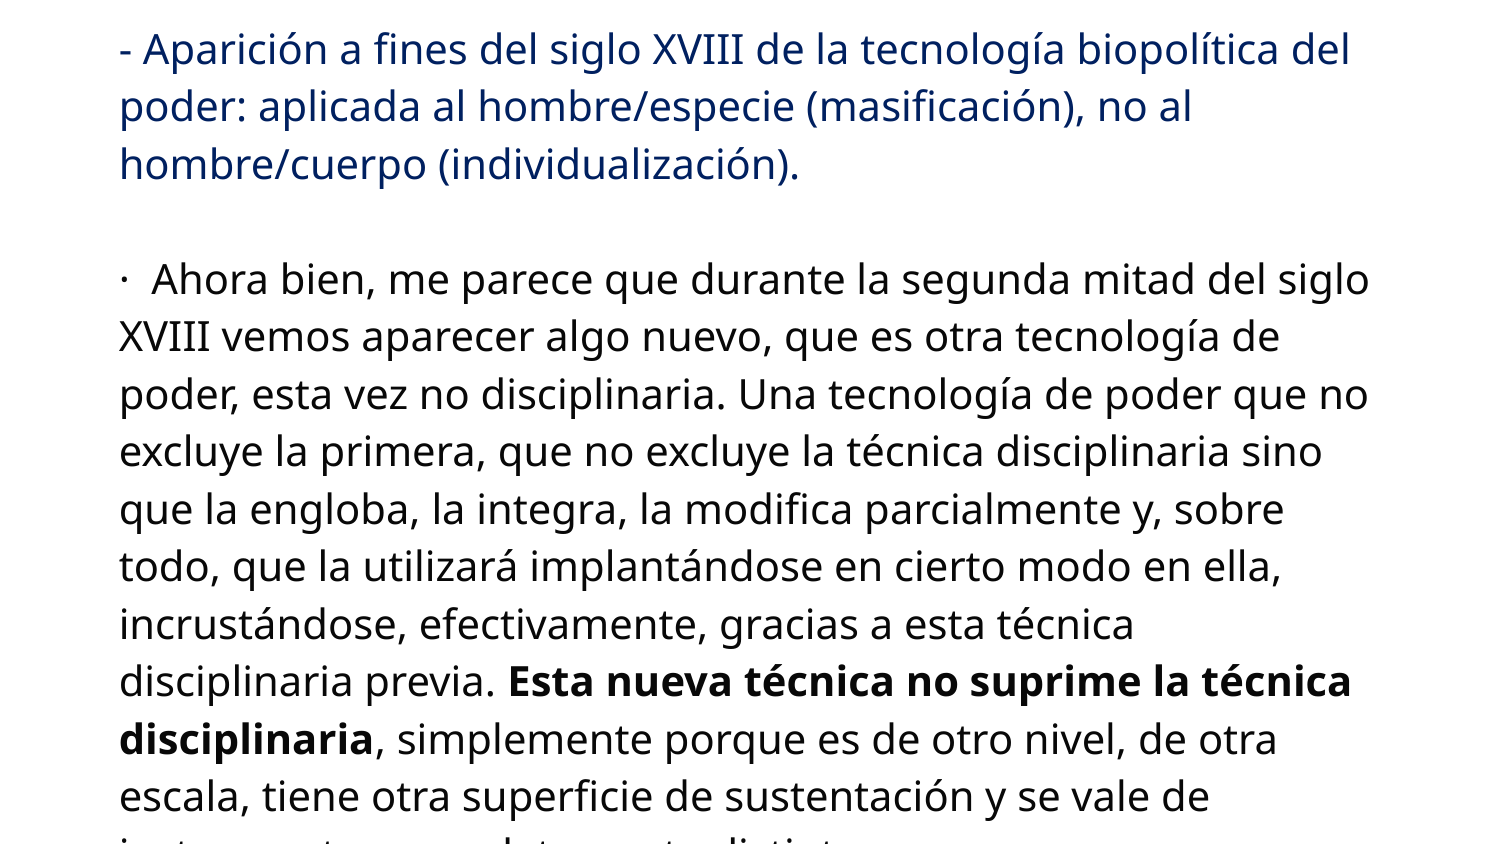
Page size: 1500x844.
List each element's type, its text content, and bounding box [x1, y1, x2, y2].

list - Aparición a fines del siglo XVIII de la tecnología biopolítica del poder: aplicada al hombre/especie (masificación), no al hombre/cuerpo (individualización). · Ahora bien, me parece que durante la segunda mitad del siglo XVIII vemos aparecer algo nuevo, que es otra tecnología de poder, esta vez no disciplinaria. Una tecnología de poder que no excluye la primera, que no excluye la técnica disciplinaria sino que la engloba, la integra, la modifica parcialmente y, sobre todo, que la utilizará implantándose en cierto modo en ella, incrustándose, efectivamente, gracias a esta técnica disciplinaria previa. Esta nueva técnica no suprime la técnica disciplinaria, simplemente porque es de otro nivel, de otra escala, tiene otra superficie de sustentación y se vale de instrumentos completamente distintos. [84, 0, 1393, 844]
